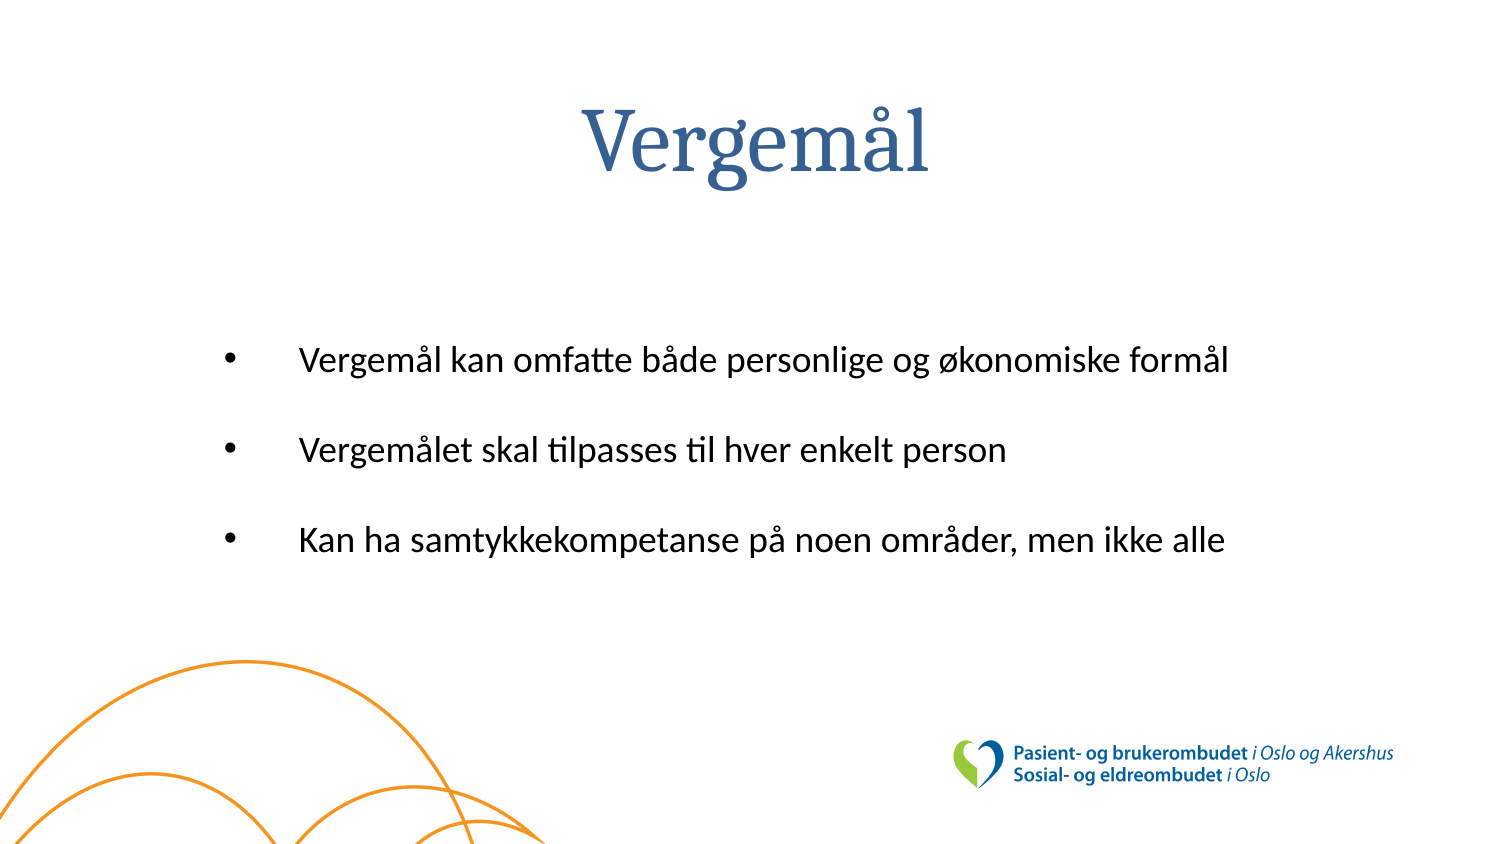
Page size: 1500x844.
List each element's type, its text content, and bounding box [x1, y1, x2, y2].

picture [953, 740, 1394, 789]
text_box Vergemål kan omfatte både personlige og økonomiske formål Vergemålet skal tilpasses til hver enkelt person Kan ha samtykkekompetanse på noen områder, men ikke alle [190, 327, 1378, 568]
title Vergemål [118, 71, 1394, 240]
picture [0, 658, 655, 844]
